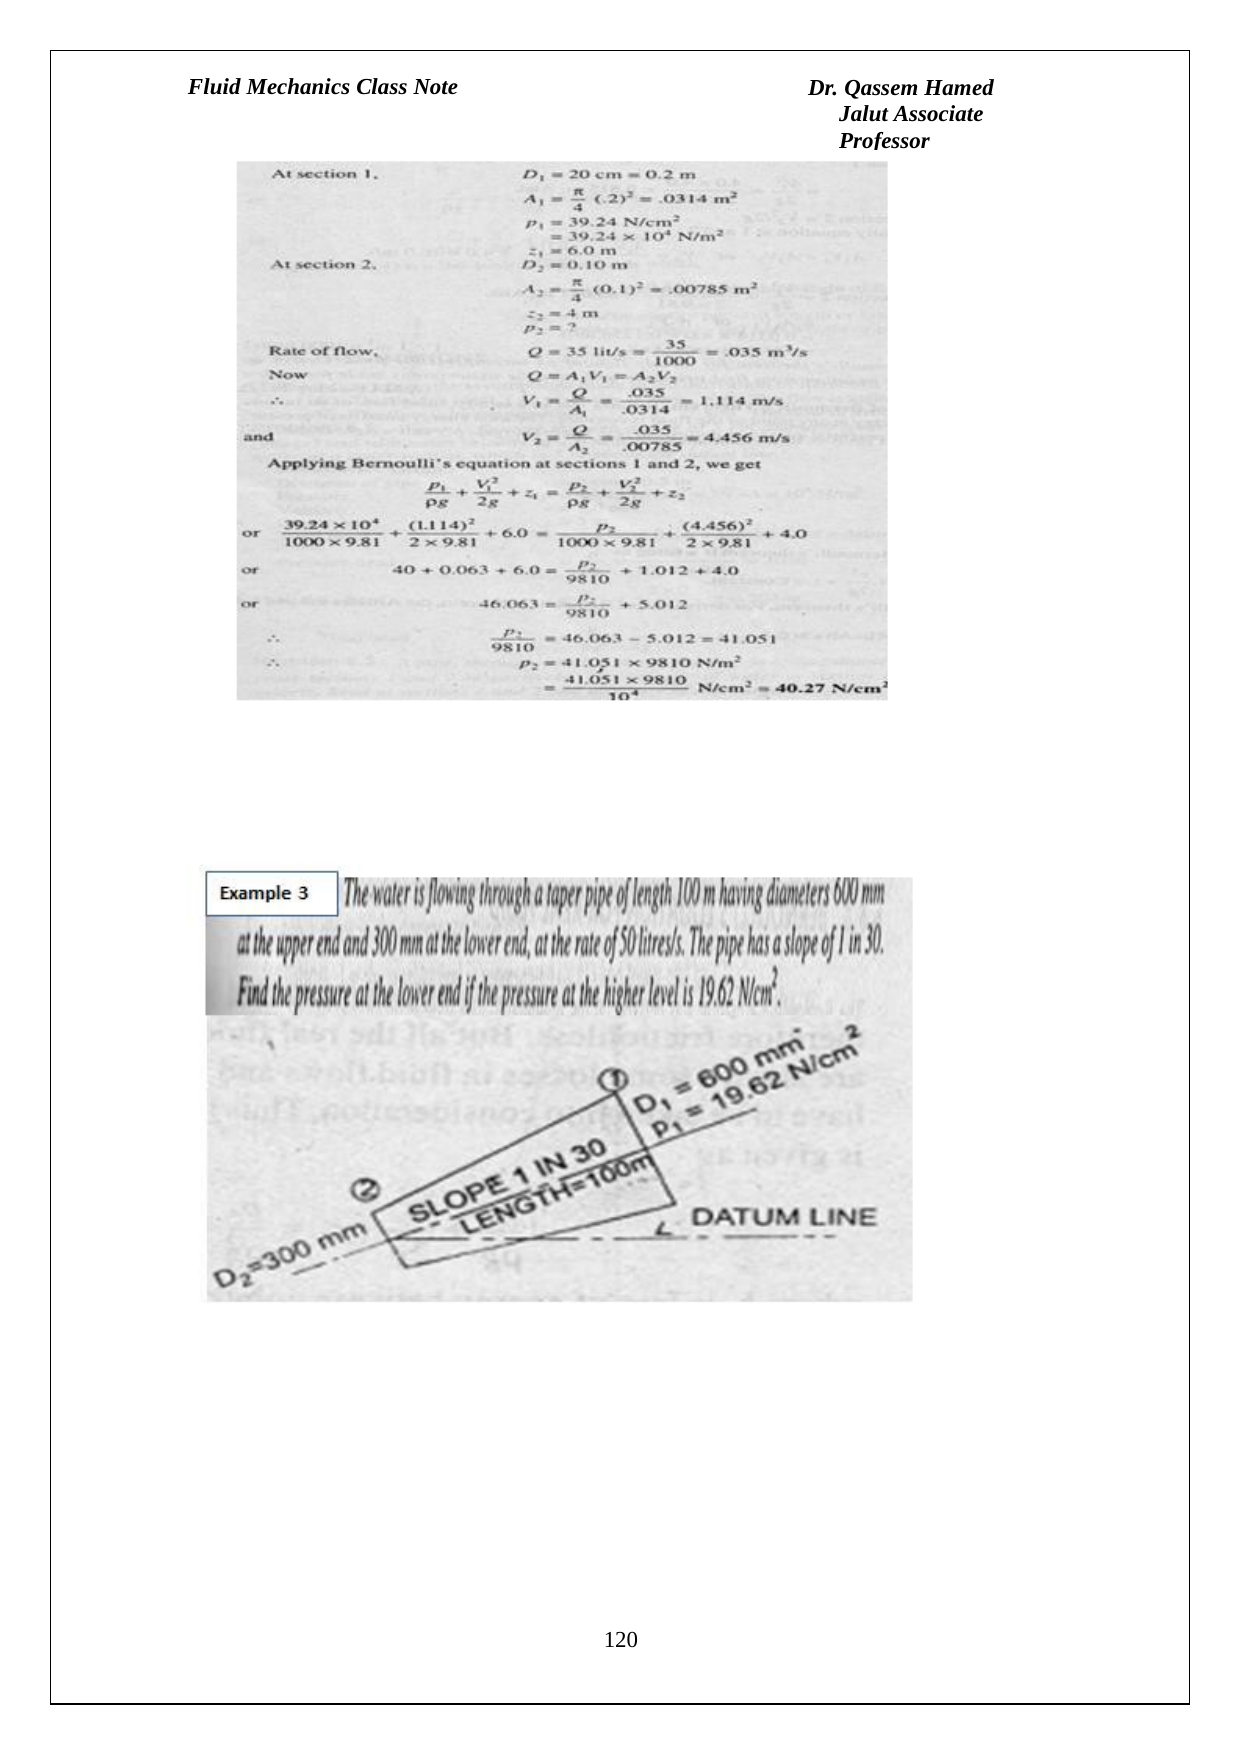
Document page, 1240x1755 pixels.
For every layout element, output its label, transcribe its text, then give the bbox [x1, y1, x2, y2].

text_box [187, 150, 938, 713]
text_box 120 [601, 1625, 641, 1655]
text_box Dr. Qassem Hamed Jalut Associate Professor [806, 73, 1051, 128]
text_box [187, 841, 938, 1404]
text_box Fluid Mechanics Class Note [185, 71, 459, 102]
